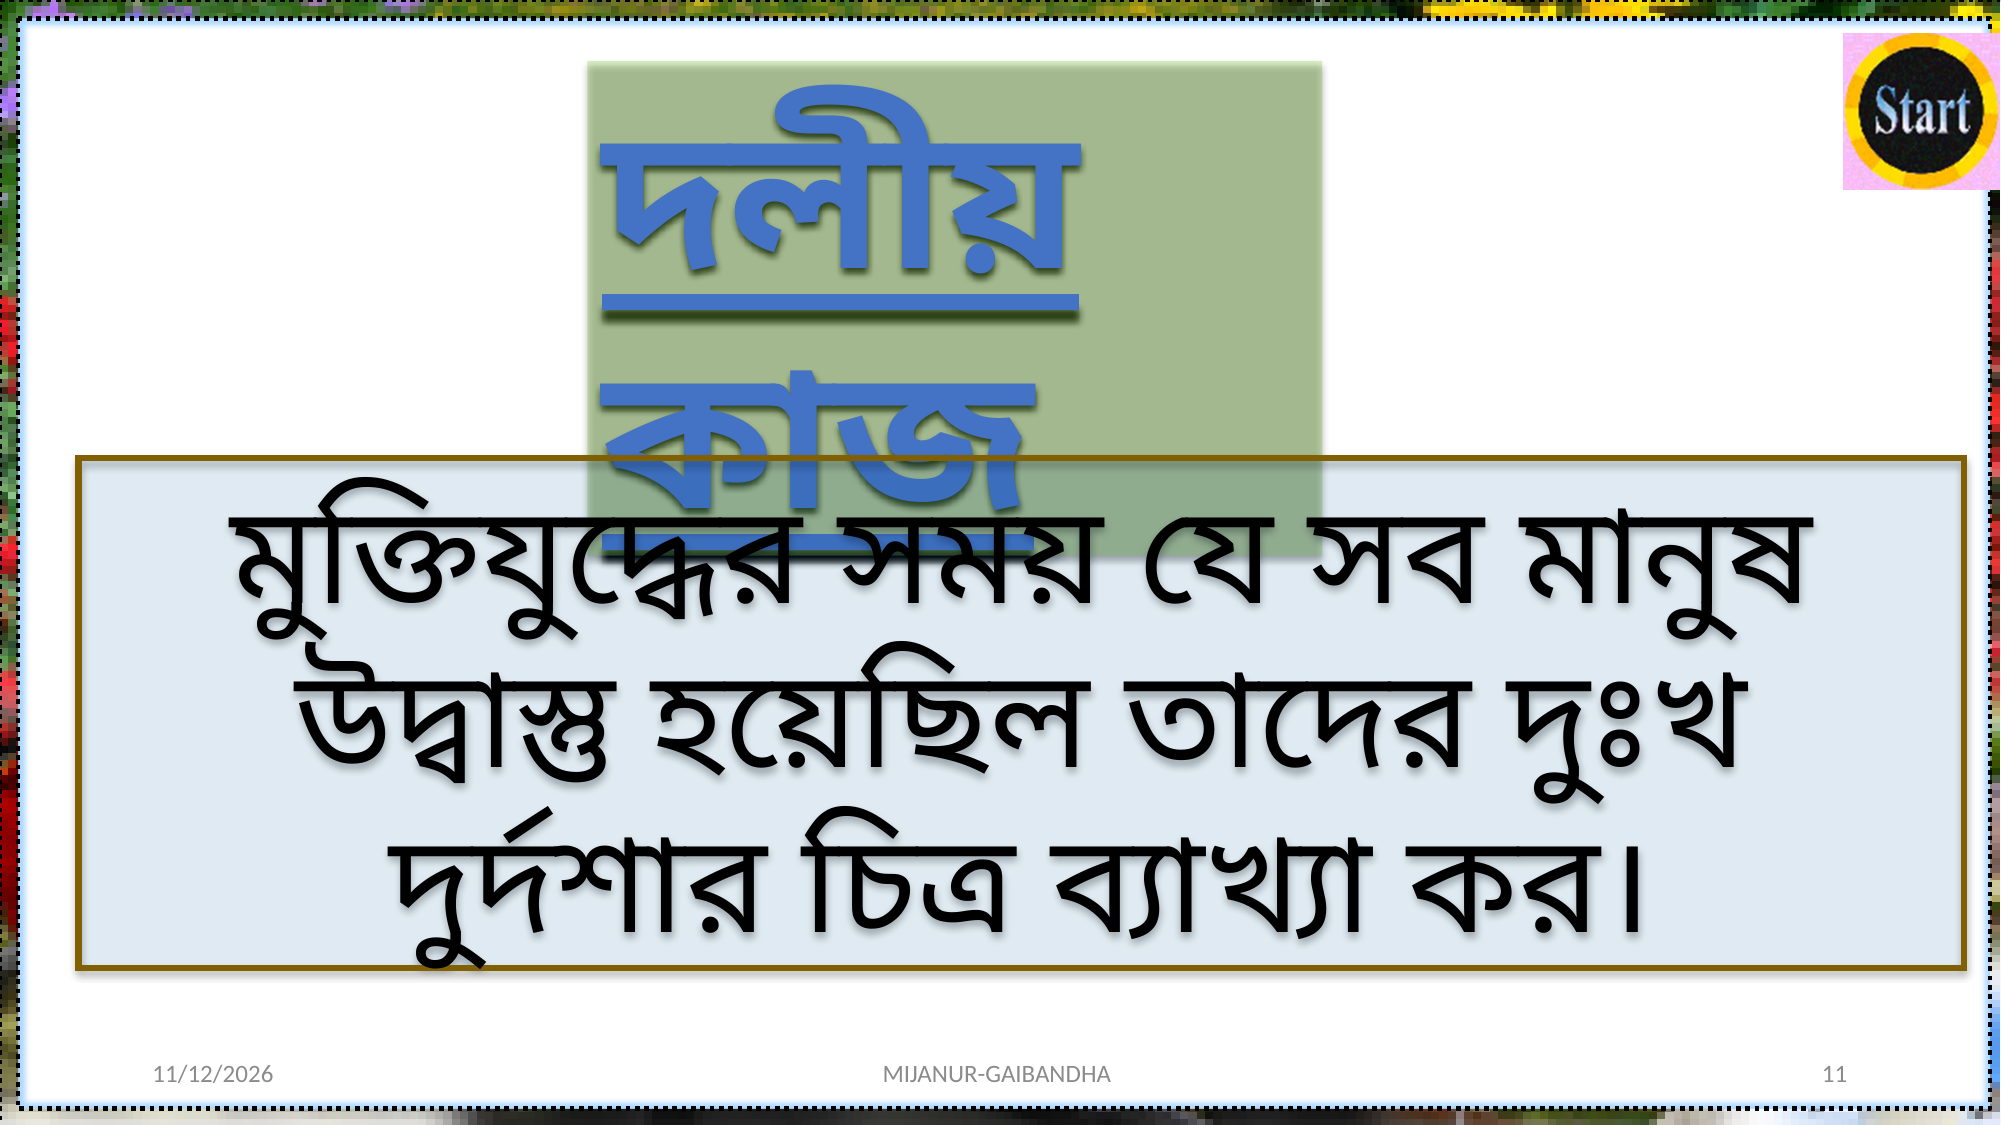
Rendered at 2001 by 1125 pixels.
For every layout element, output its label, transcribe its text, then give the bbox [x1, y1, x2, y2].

picture [0, 0, 2001, 1125]
text_box দলীয় কাজ [587, 60, 1323, 457]
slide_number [137, 1042, 588, 1103]
slide_number 11 [1412, 1042, 1863, 1103]
footer MIJANUR-GAIBANDHA [662, 1042, 1338, 1103]
text_box মুক্তিযুদ্ধের সময় যে সব মানুষ উদ্বাস্তু হয়েছিল তাদের দুঃখ দুর্দশার চিত্র ব্যাখ্যা কর। [77, 457, 1965, 969]
